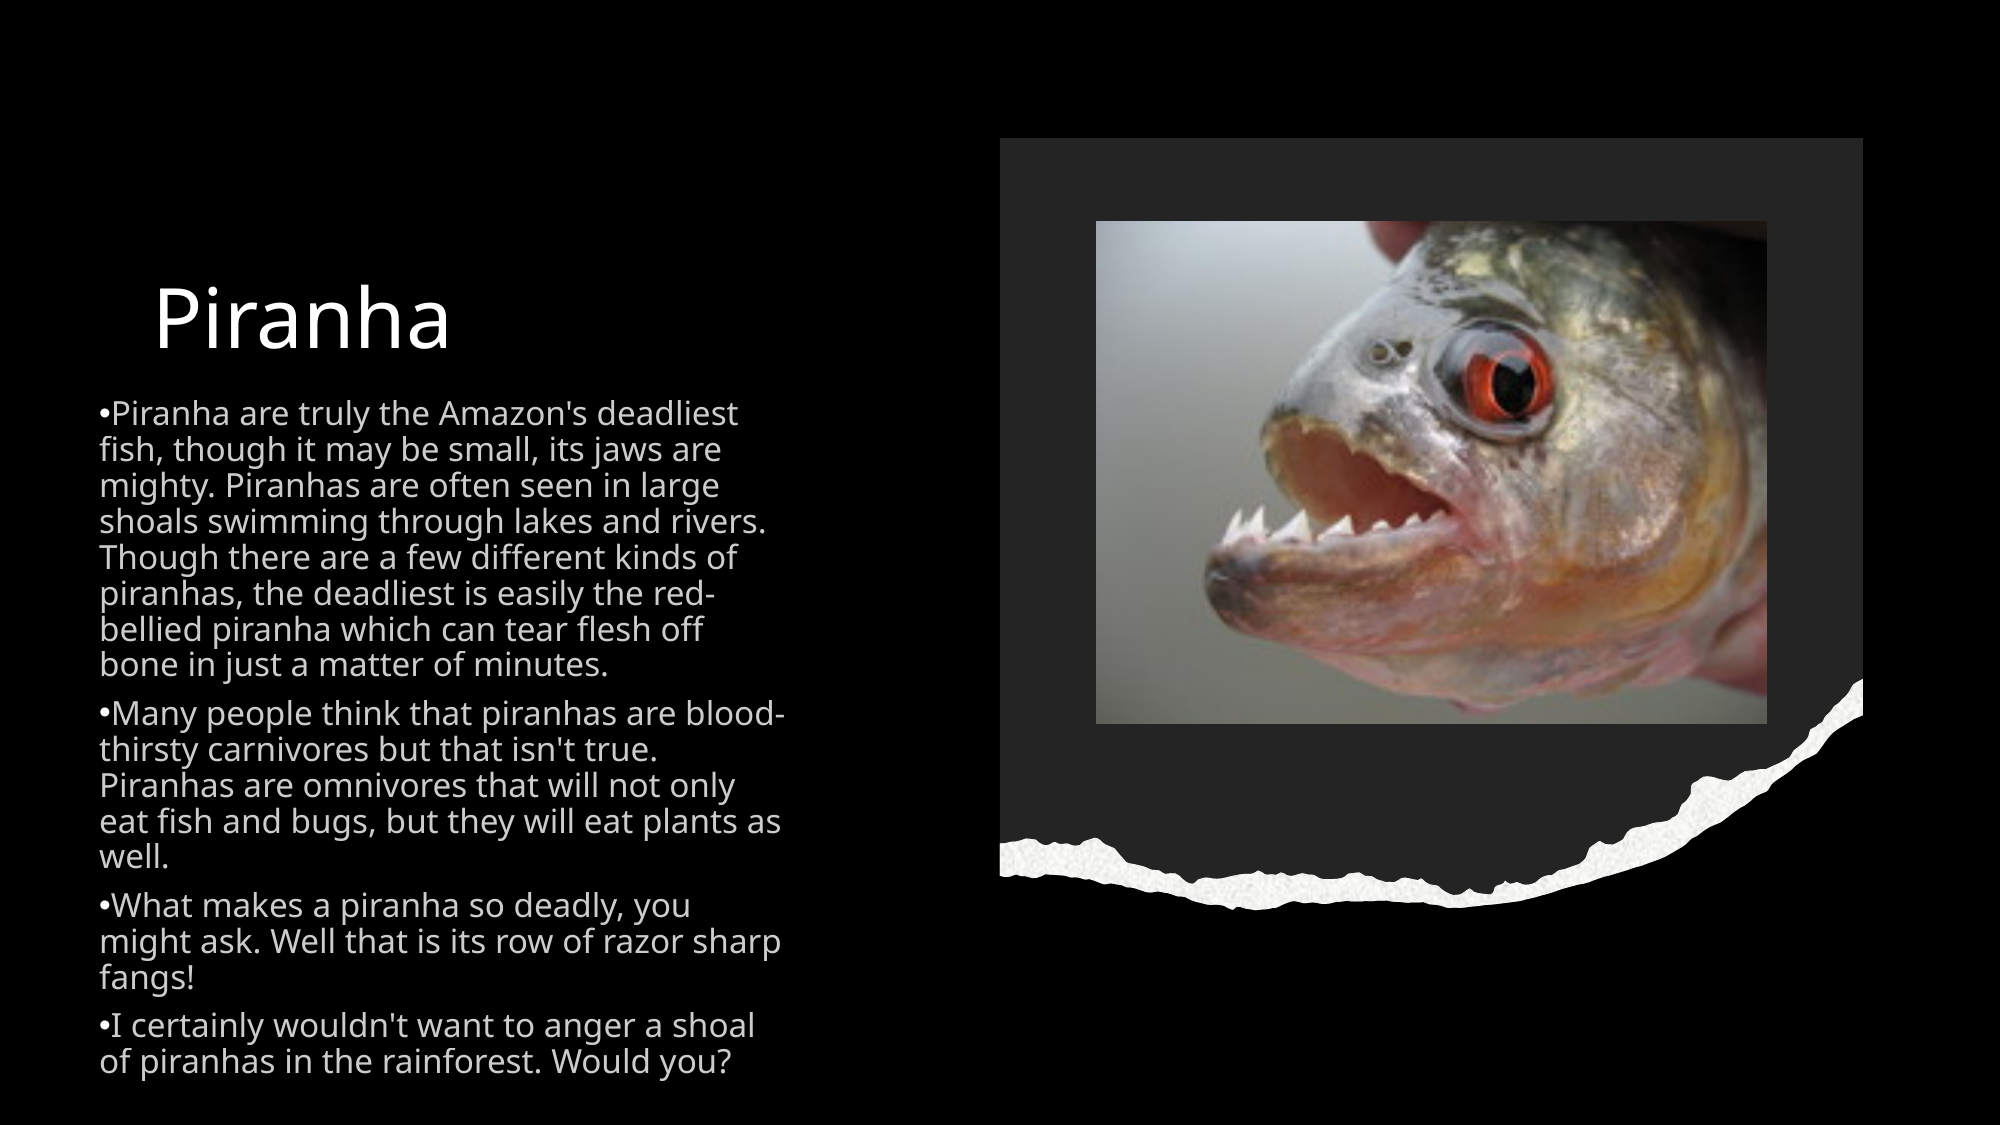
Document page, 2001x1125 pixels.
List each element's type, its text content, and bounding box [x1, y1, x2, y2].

picture [1095, 221, 1767, 725]
title Piranha [137, 269, 858, 487]
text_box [999, 137, 1864, 911]
text_box [0, 0, 2000, 1125]
text_box Piranha are truly the Amazon's deadliest fish, though it may be small, its jaws are mighty. Piranhas are often seen in large shoals swimming through lakes and rivers. Though there are a few different kinds of piranhas, the deadliest is easily the red-bellied piranha which can tear flesh off bone in just a matter of minutes. Many people think that piranhas are blood-thirsty carnivores but that isn't true. Piranhas are omnivores that will not only eat fish and bugs, but they will eat plants as well. What makes a piranha so deadly, you might ask. Well that is its row of razor sharp fangs! I certainly wouldn't want to anger a shoal of piranhas in the rainforest. Would you? [84, 389, 805, 792]
